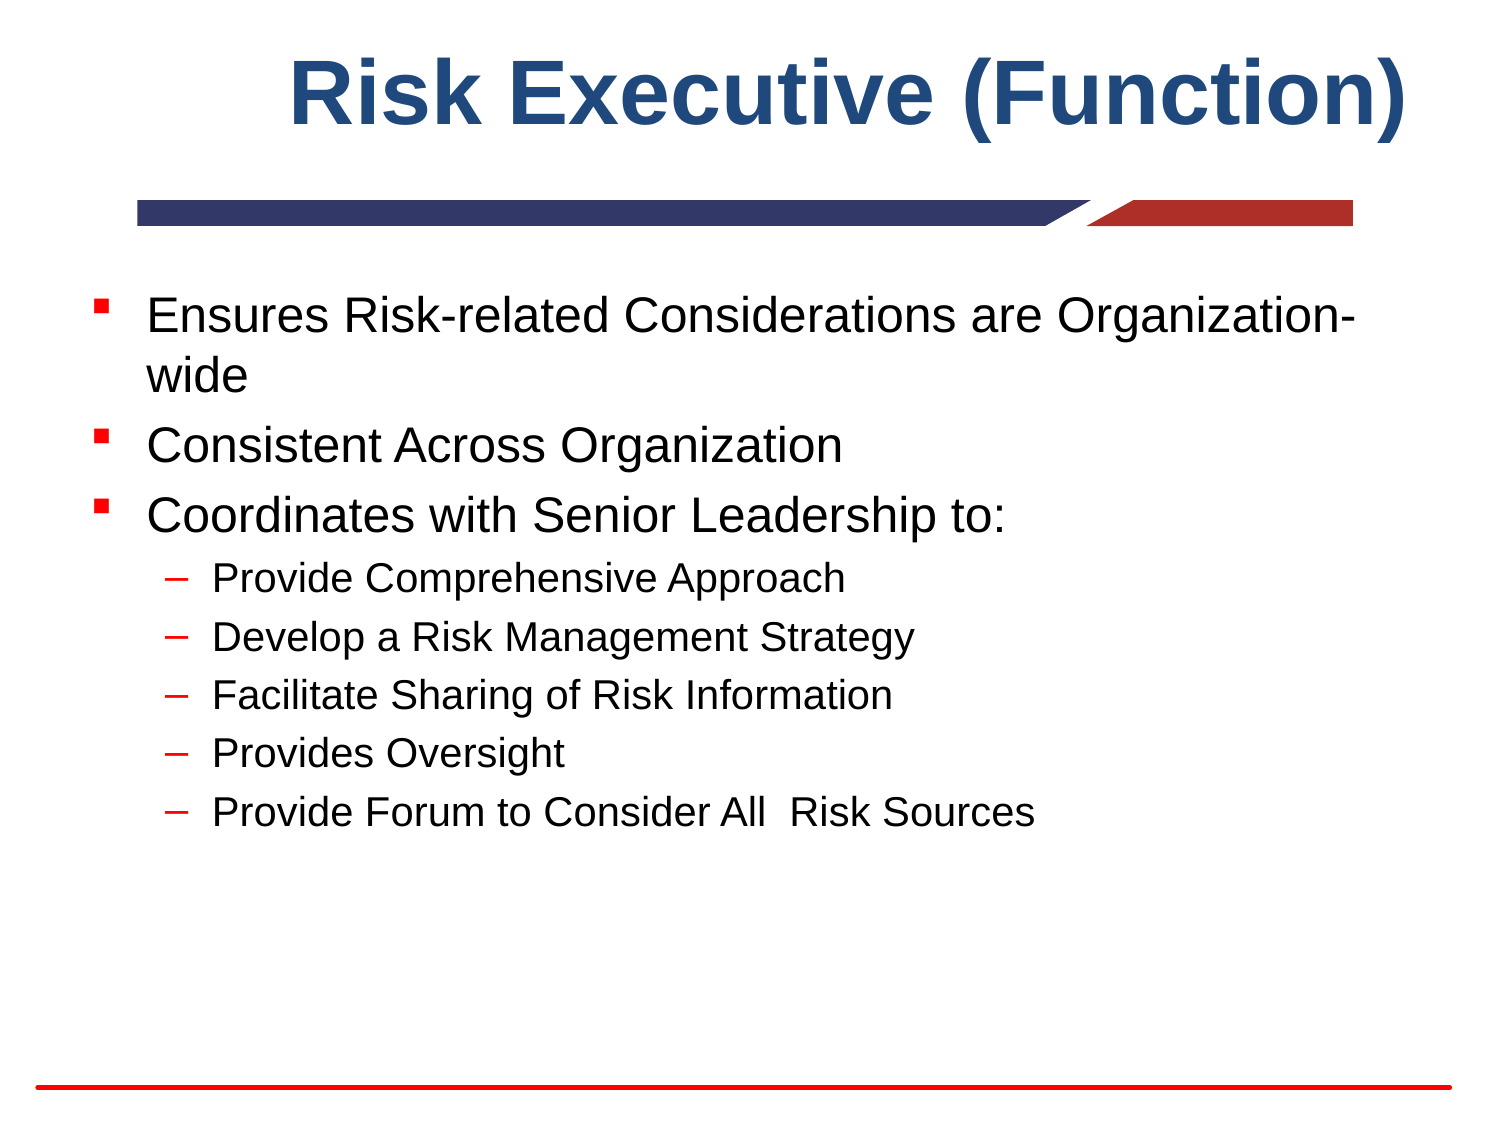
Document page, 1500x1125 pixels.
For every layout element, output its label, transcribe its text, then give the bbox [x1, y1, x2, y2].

title Risk Executive (Function) [0, 0, 1425, 175]
list Ensures Risk-related Considerations are Organization-wide Consistent Across Organization Coordinates with Senior Leadership to: Provide Comprehensive Approach Develop a Risk Management Strategy Facilitate Sharing of Risk Information Provides Oversight Provide Forum to Consider All Risk Sources [75, 275, 1425, 1025]
